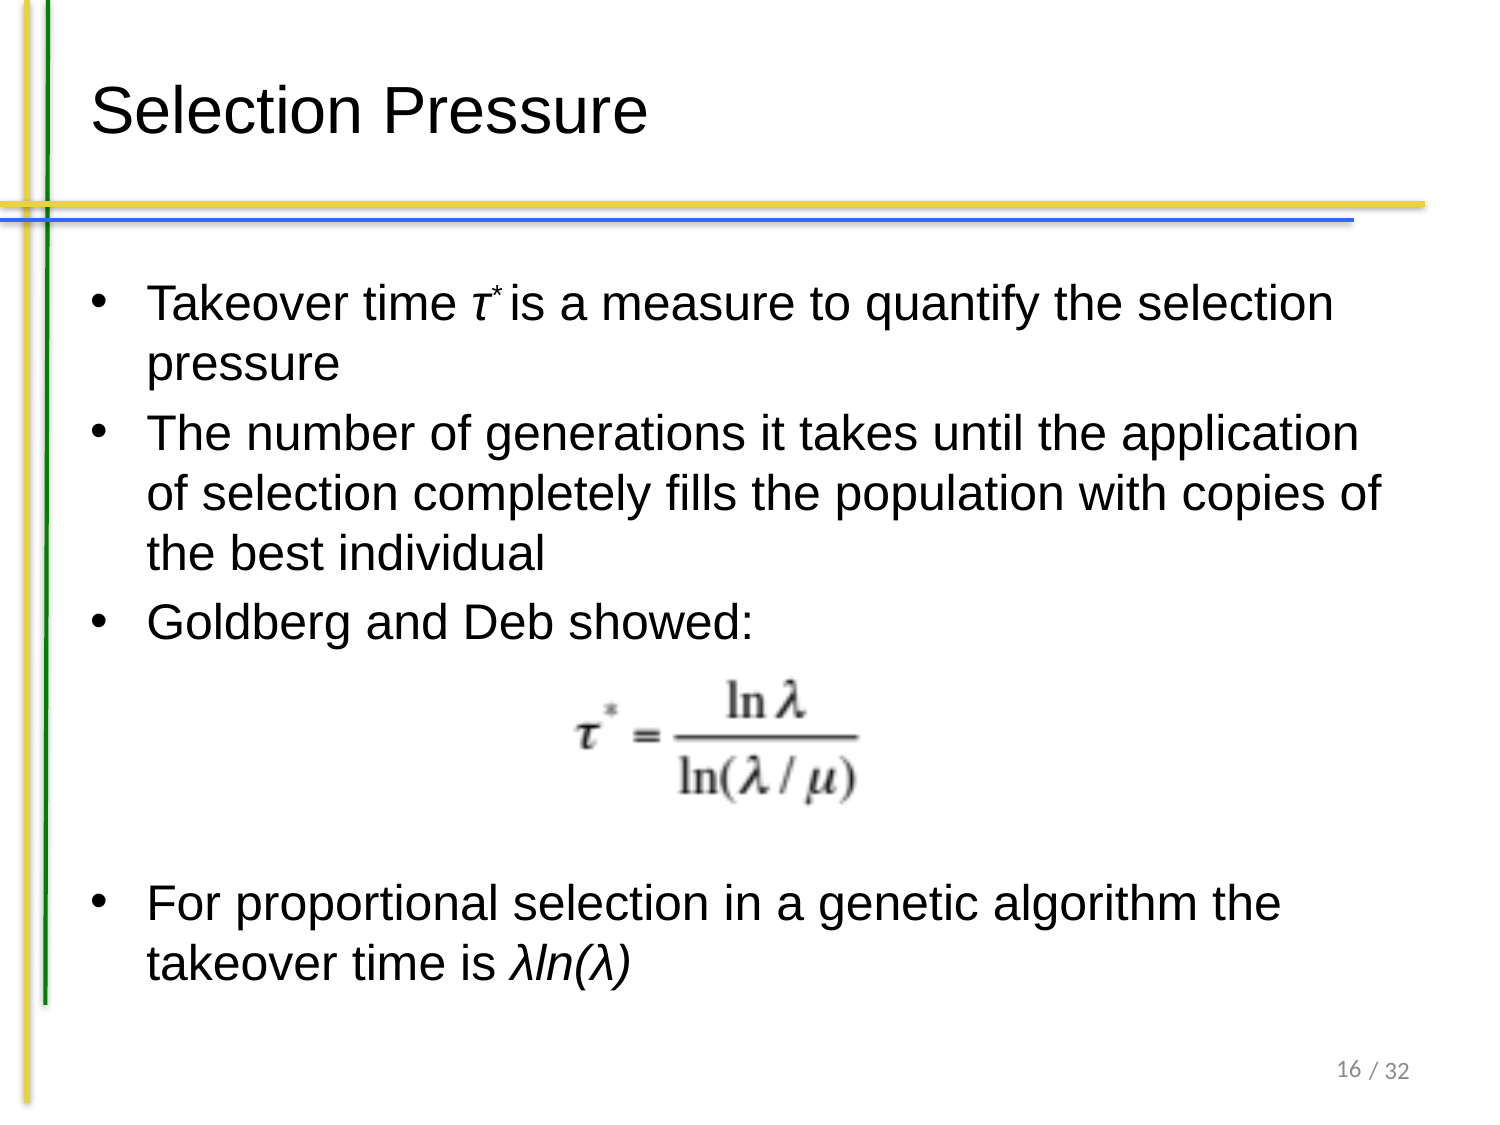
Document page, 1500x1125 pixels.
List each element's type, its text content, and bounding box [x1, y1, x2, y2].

list Takeover time τ* is a measure to quantify the selection pressure The number of generations it takes until the application of selection completely fills the population with copies of the best individual Goldberg and Deb showed: For proportional selection in a genetic algorithm the takeover time is λln(λ) [75, 262, 1425, 1005]
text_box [568, 664, 865, 813]
title Selection Pressure [75, 12, 1425, 201]
slide_number 16 [1222, 1026, 1377, 1109]
